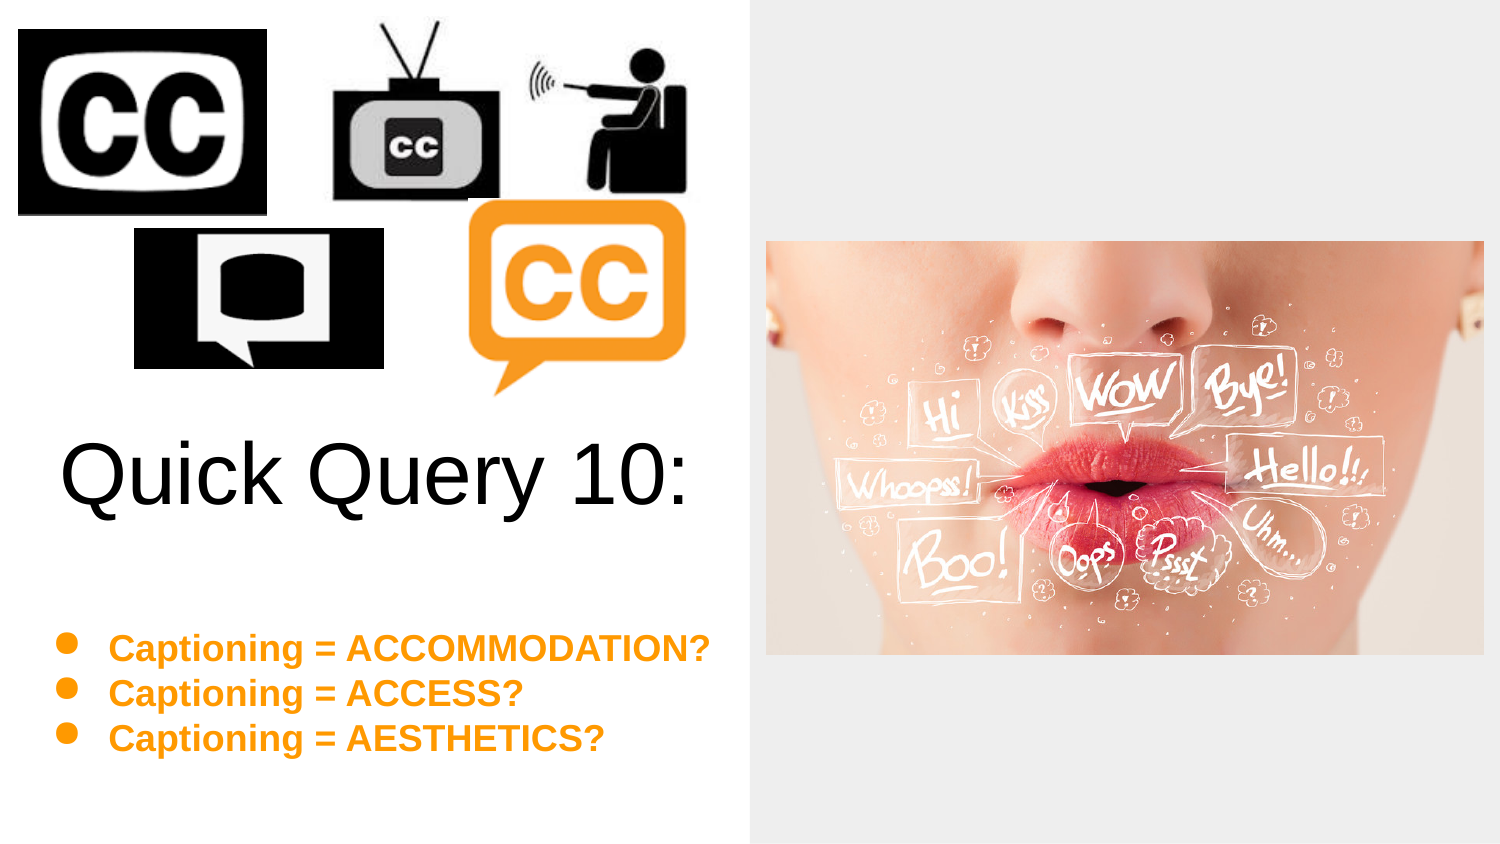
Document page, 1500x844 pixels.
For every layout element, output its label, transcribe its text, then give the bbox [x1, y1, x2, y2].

title Quick Query 10: [43, 397, 708, 537]
picture [18, 29, 268, 216]
picture [134, 228, 384, 369]
picture [766, 241, 1484, 656]
subtitle Captioning = ACCOMMODATION? Captioning = ACCESS? Captioning = AESTHETICS? [18, 608, 735, 809]
picture [311, 16, 708, 399]
